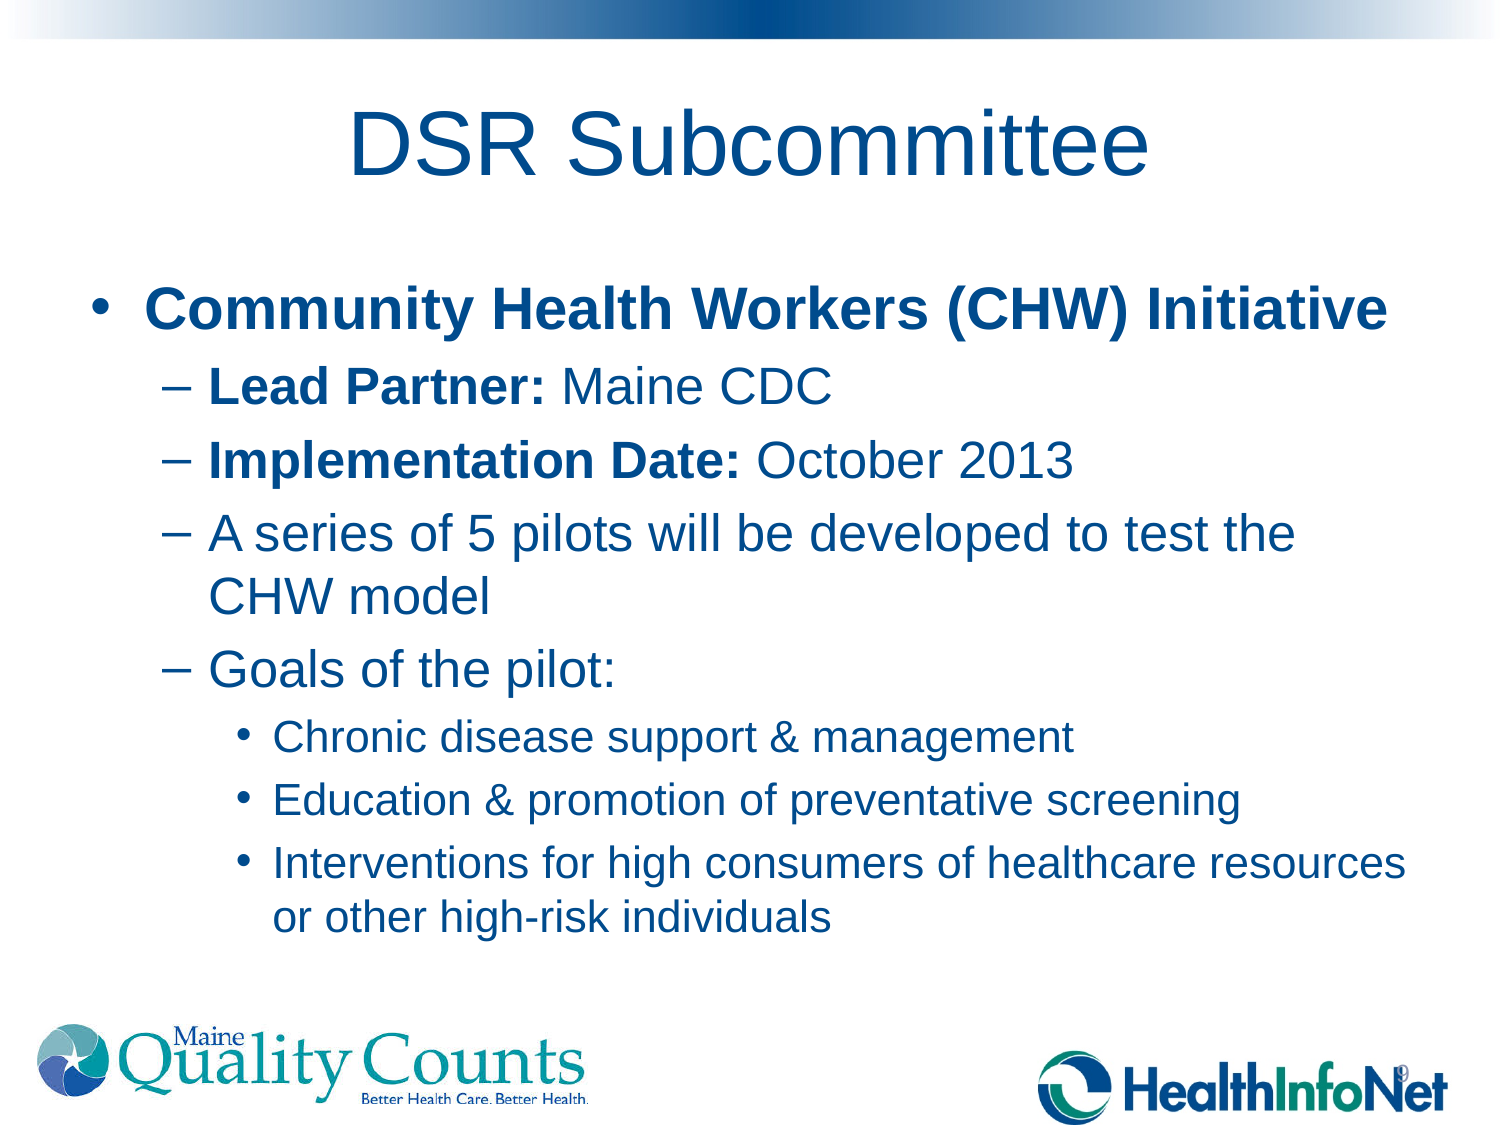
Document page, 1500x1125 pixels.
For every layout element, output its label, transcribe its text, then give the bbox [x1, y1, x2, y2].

picture [0, 0, 1500, 1125]
slide_number 9 [1074, 1042, 1425, 1103]
title DSR Subcommittee [75, 45, 1425, 233]
list Community Health Workers (CHW) Initiative Lead Partner: Maine CDC Implementation Date: October 2013 A series of 5 pilots will be developed to test the CHW model Goals of the pilot: Chronic disease support & management Education & promotion of preventative screening Interventions for high consumers of healthcare resources or other high-risk individuals [75, 262, 1425, 1005]
